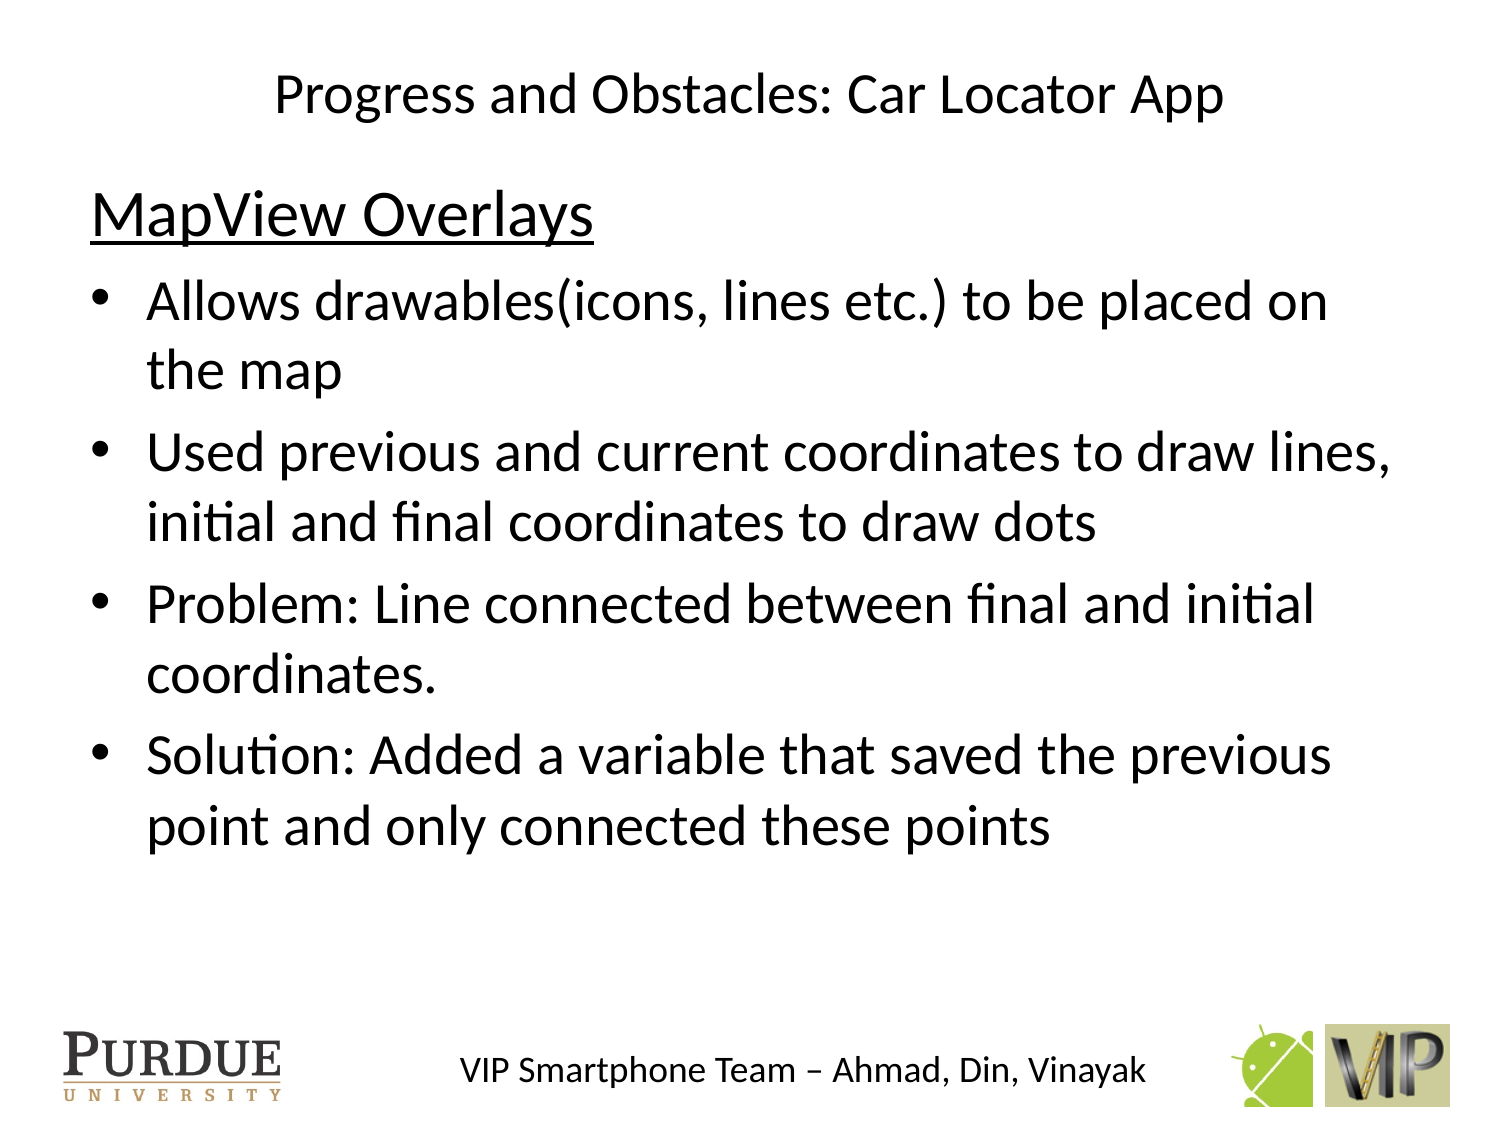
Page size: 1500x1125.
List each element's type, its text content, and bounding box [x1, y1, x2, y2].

picture [1325, 1024, 1450, 1107]
title Progress and Obstacles: Car Locator App [75, 37, 1425, 143]
picture [1231, 1024, 1313, 1107]
list MapView Overlays Allows drawables(icons, lines etc.) to be placed on the map Used previous and current coordinates to draw lines, initial and final coordinates to draw dots Problem: Line connected between final and initial coordinates. Solution: Added a variable that saved the previous point and only connected these points [75, 162, 1425, 1005]
picture [50, 1024, 295, 1107]
